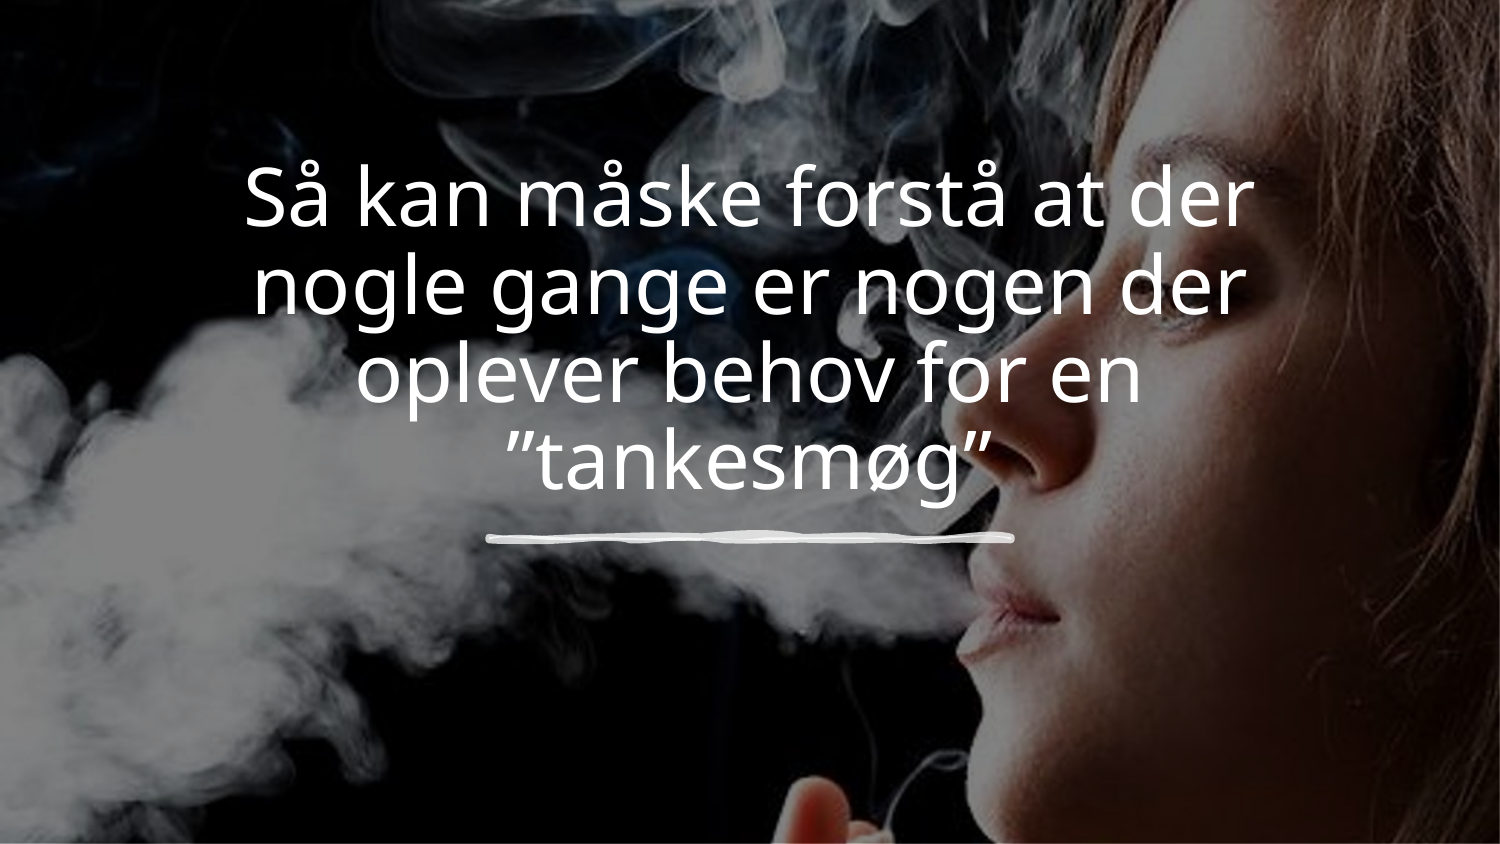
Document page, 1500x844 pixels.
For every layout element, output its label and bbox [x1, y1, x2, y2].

list [0, 0, 1500, 844]
